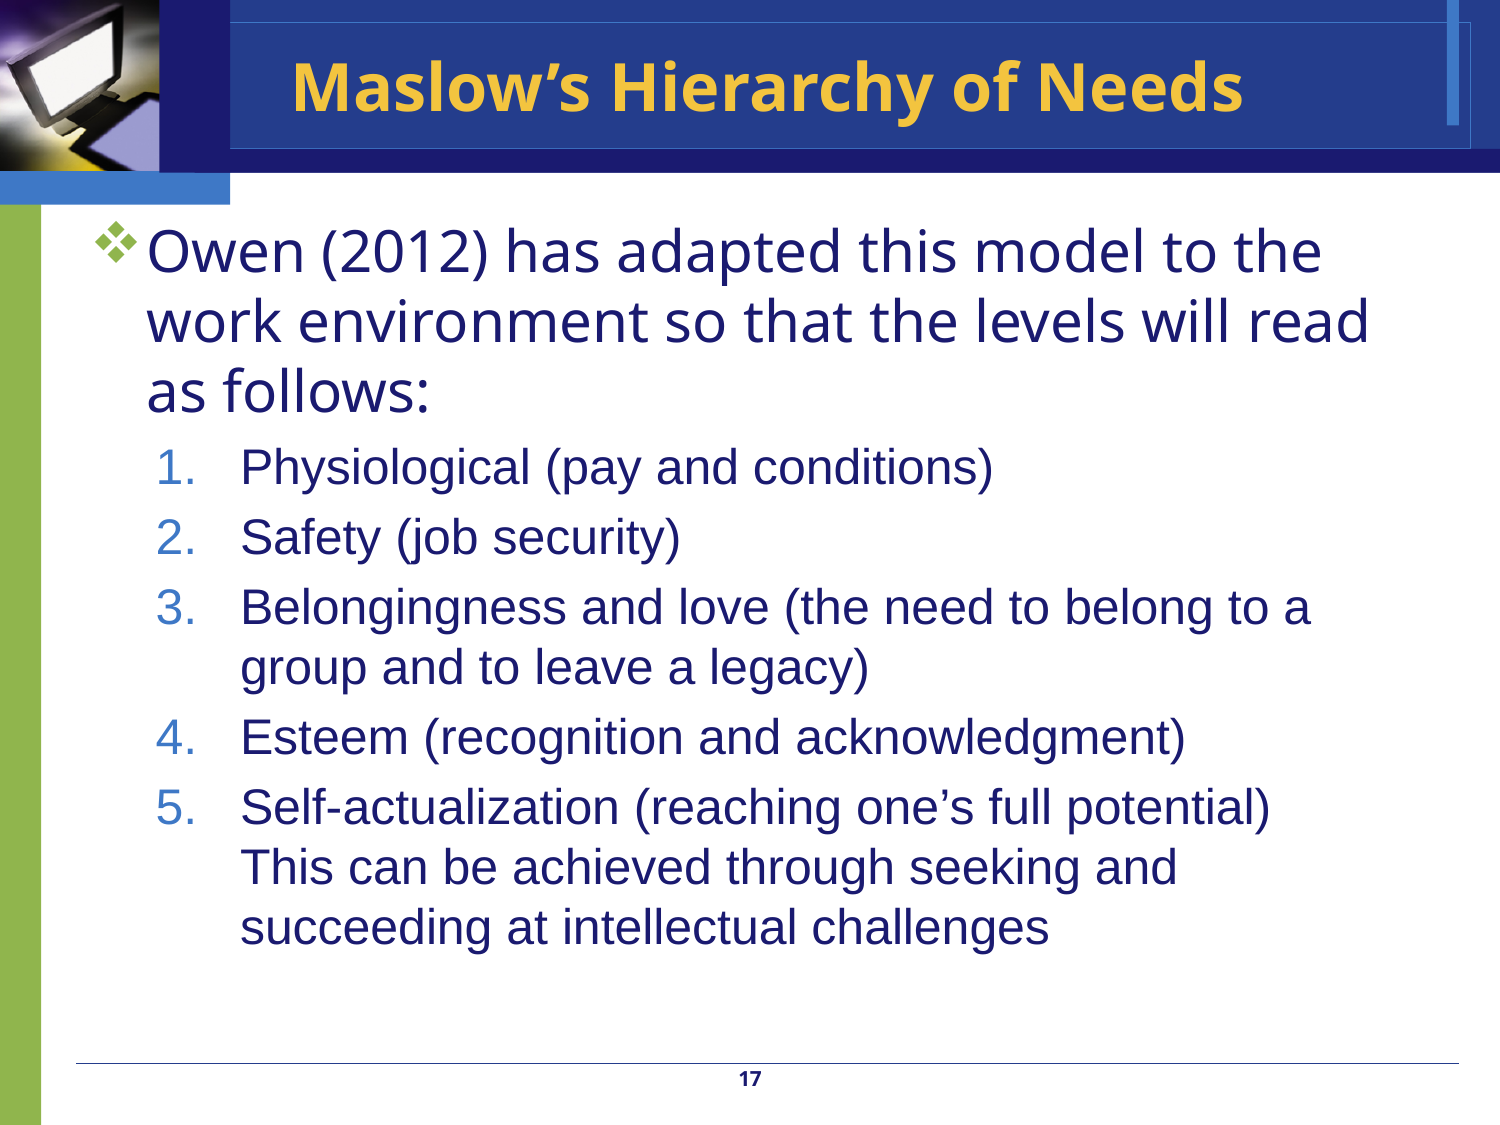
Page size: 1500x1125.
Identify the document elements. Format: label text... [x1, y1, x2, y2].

title Maslow’s Hierarchy of Needs [122, 38, 1413, 131]
list Owen (2012) has adapted this model to the work environment so that the levels will read as follows: Physiological (pay and conditions) Safety (job security) Belongingness and love (the need to belong to a group and to leave a legacy) Esteem (recognition and acknowledgment) Self-actualization (reaching one’s full potential) This can be achieved through seeking and succeeding at intellectual challenges [74, 206, 1426, 1069]
picture [0, 0, 159, 171]
slide_number 17 [574, 1057, 926, 1096]
